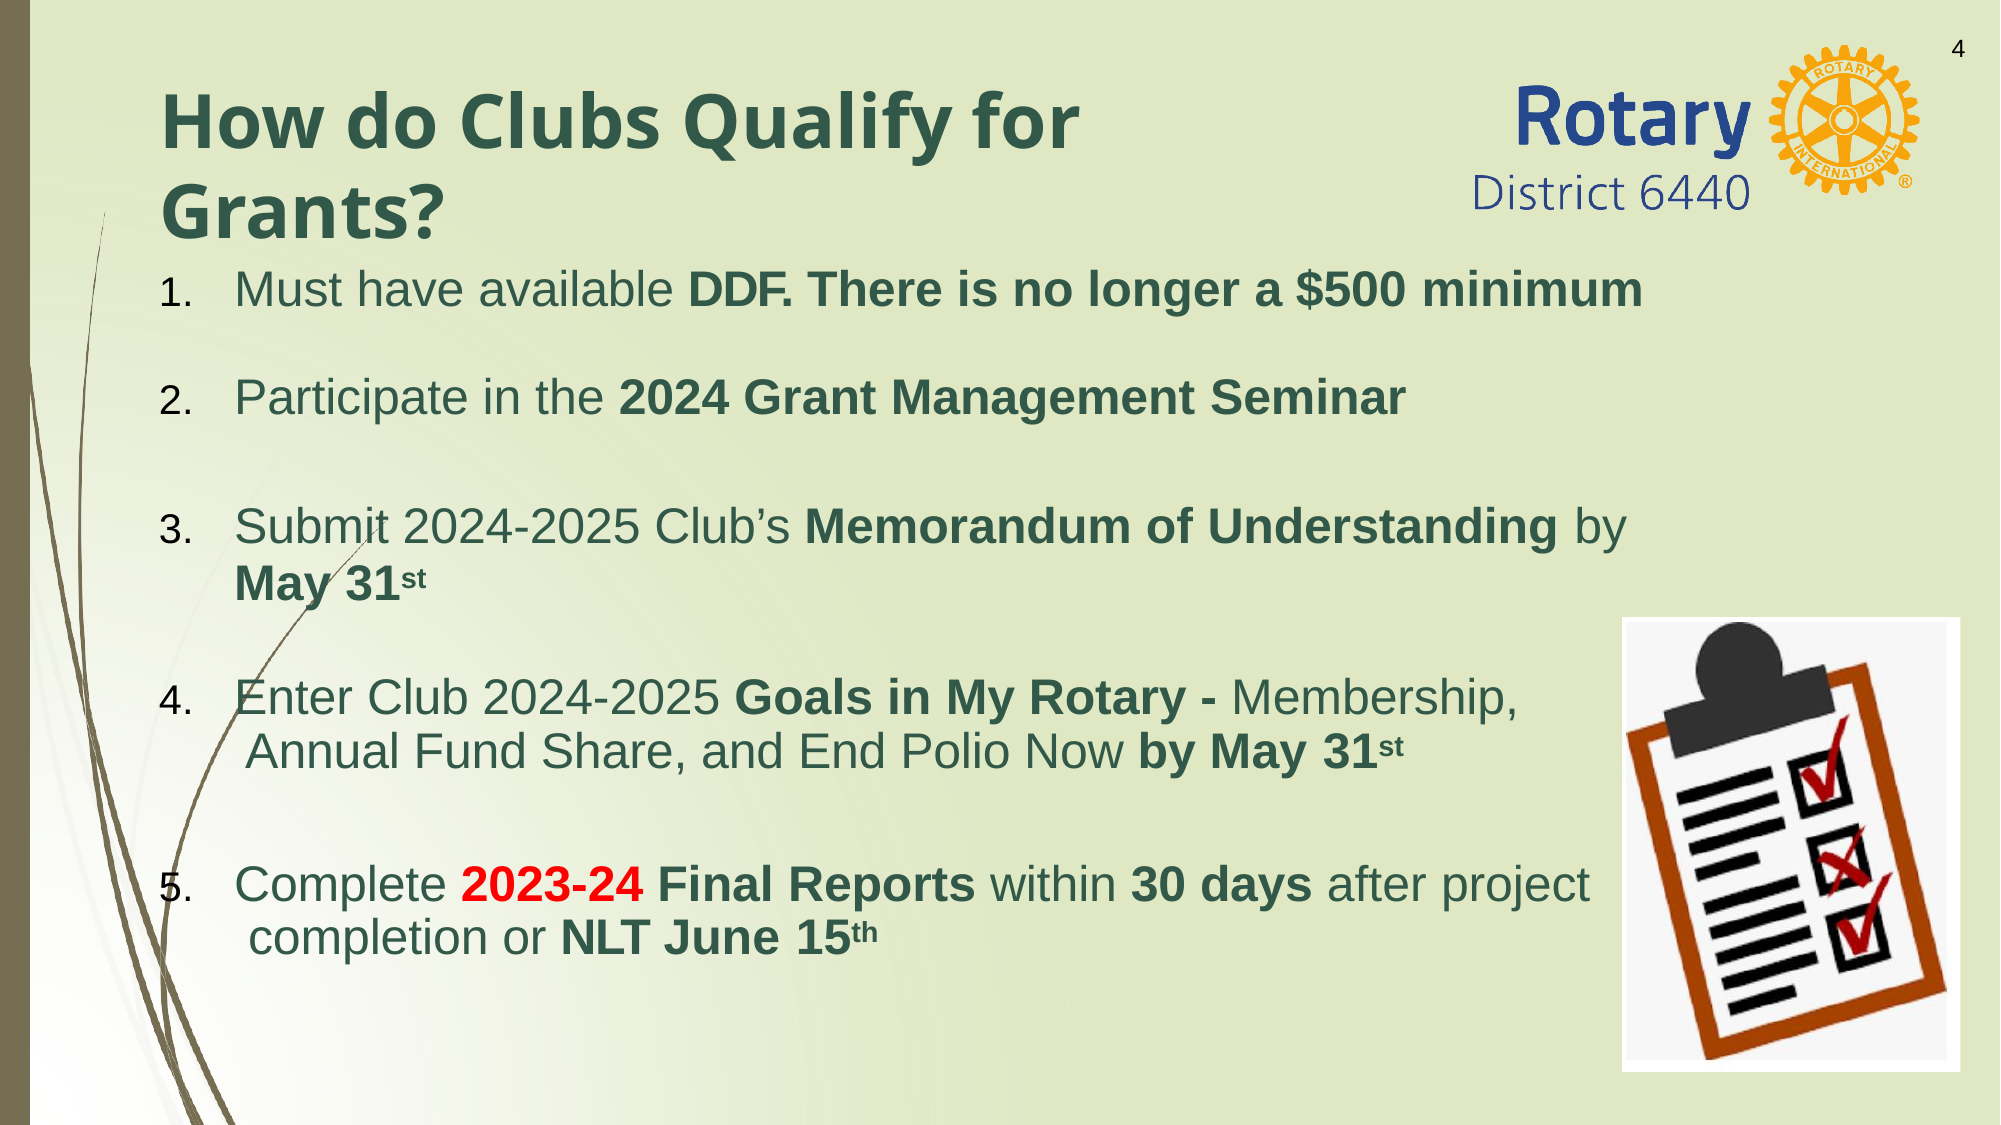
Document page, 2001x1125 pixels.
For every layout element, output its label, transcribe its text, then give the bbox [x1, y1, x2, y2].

title How do Clubs Qualify for Grants? [157, 71, 1358, 254]
text_box [1451, 19, 1981, 235]
text_box [1622, 617, 1961, 1072]
picture [30, 0, 2000, 1125]
text_box Must have available DDF. There is no longer a $500 minimum Participate in the 2024 Grant Management Seminar Submit 2024-2025 Club’s Memorandum of Understanding by May 31st Enter Club 2024-2025 Goals in My Rotary - Membership, Annual Fund Share, and End Polio Now by May 31st Complete 2023-24 Final Reports within 30 days after project completion or NLT June 15th [146, 254, 1660, 965]
